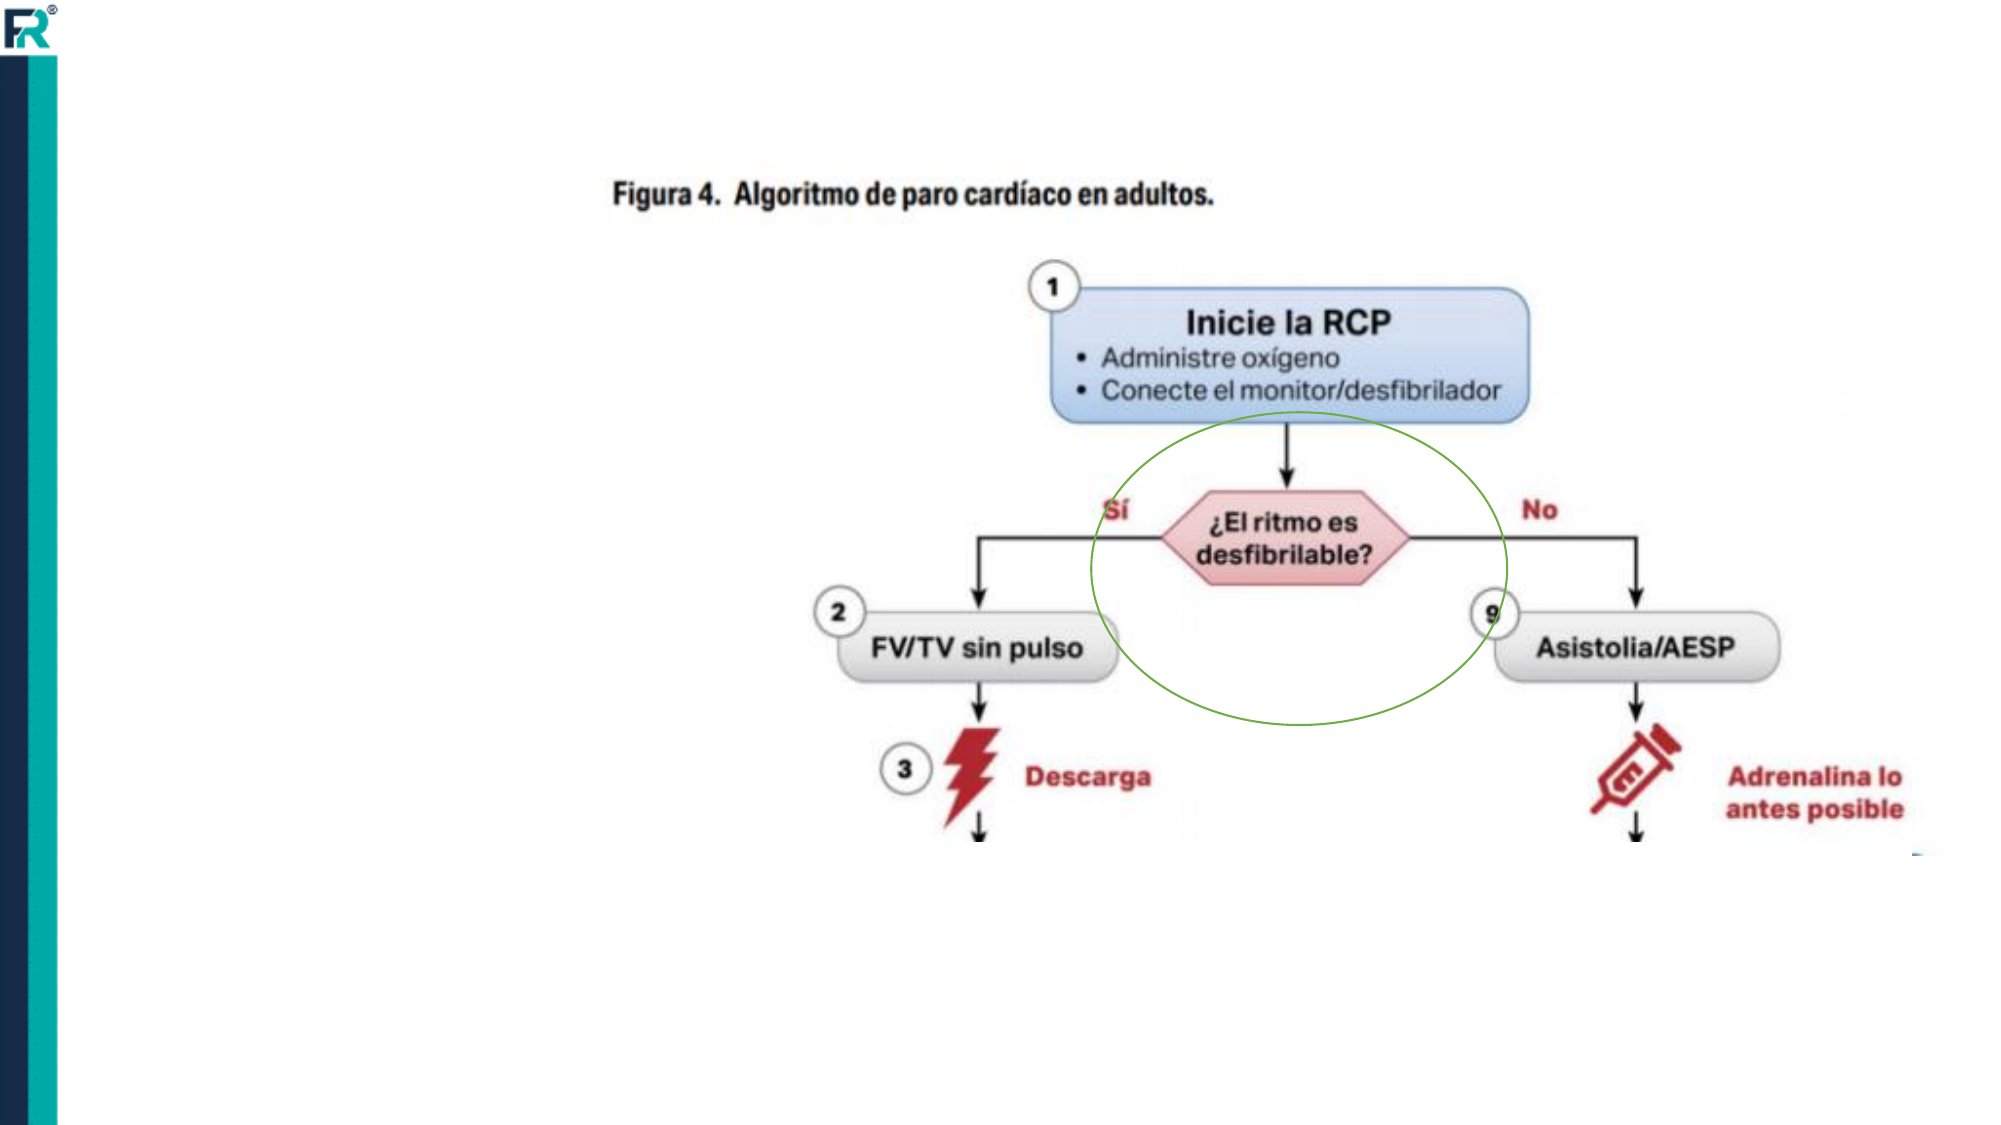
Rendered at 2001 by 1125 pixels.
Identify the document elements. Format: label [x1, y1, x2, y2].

text_box [590, 131, 1947, 994]
picture [0, 0, 2001, 1125]
